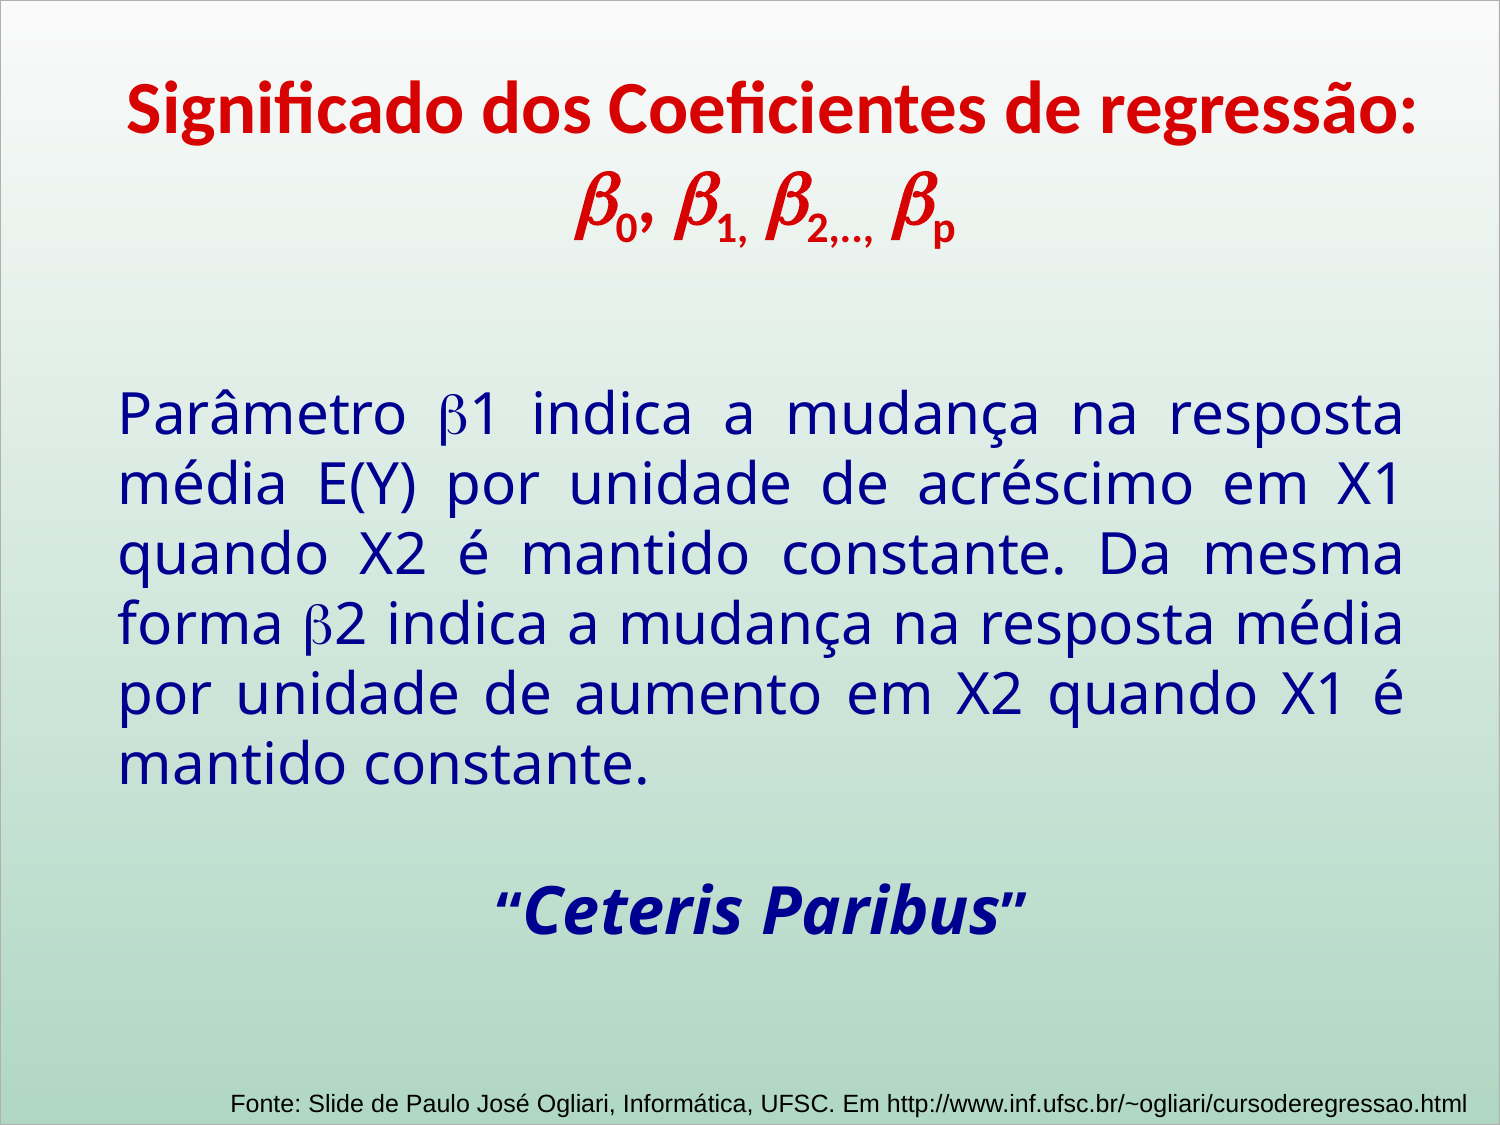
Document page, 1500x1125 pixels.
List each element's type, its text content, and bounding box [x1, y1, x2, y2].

text_box Significado dos Coeficientes de regressão: 0, 1, 2,.., p [100, 66, 1447, 244]
text_box Fonte: Slide de Paulo José Ogliari, Informática, UFSC. Em http://www.inf.ufsc.br/~ogliari/cursoderegressao.html [200, 1079, 1500, 1125]
text_box Parâmetro 1 indica a mudança na resposta média E(Y) por unidade de acréscimo em X1 quando X2 é mantido constante. Da mesma forma 2 indica a mudança na resposta média por unidade de aumento em X2 quando X1 é mantido constante. “Ceteris Paribus” [103, 368, 1421, 1055]
